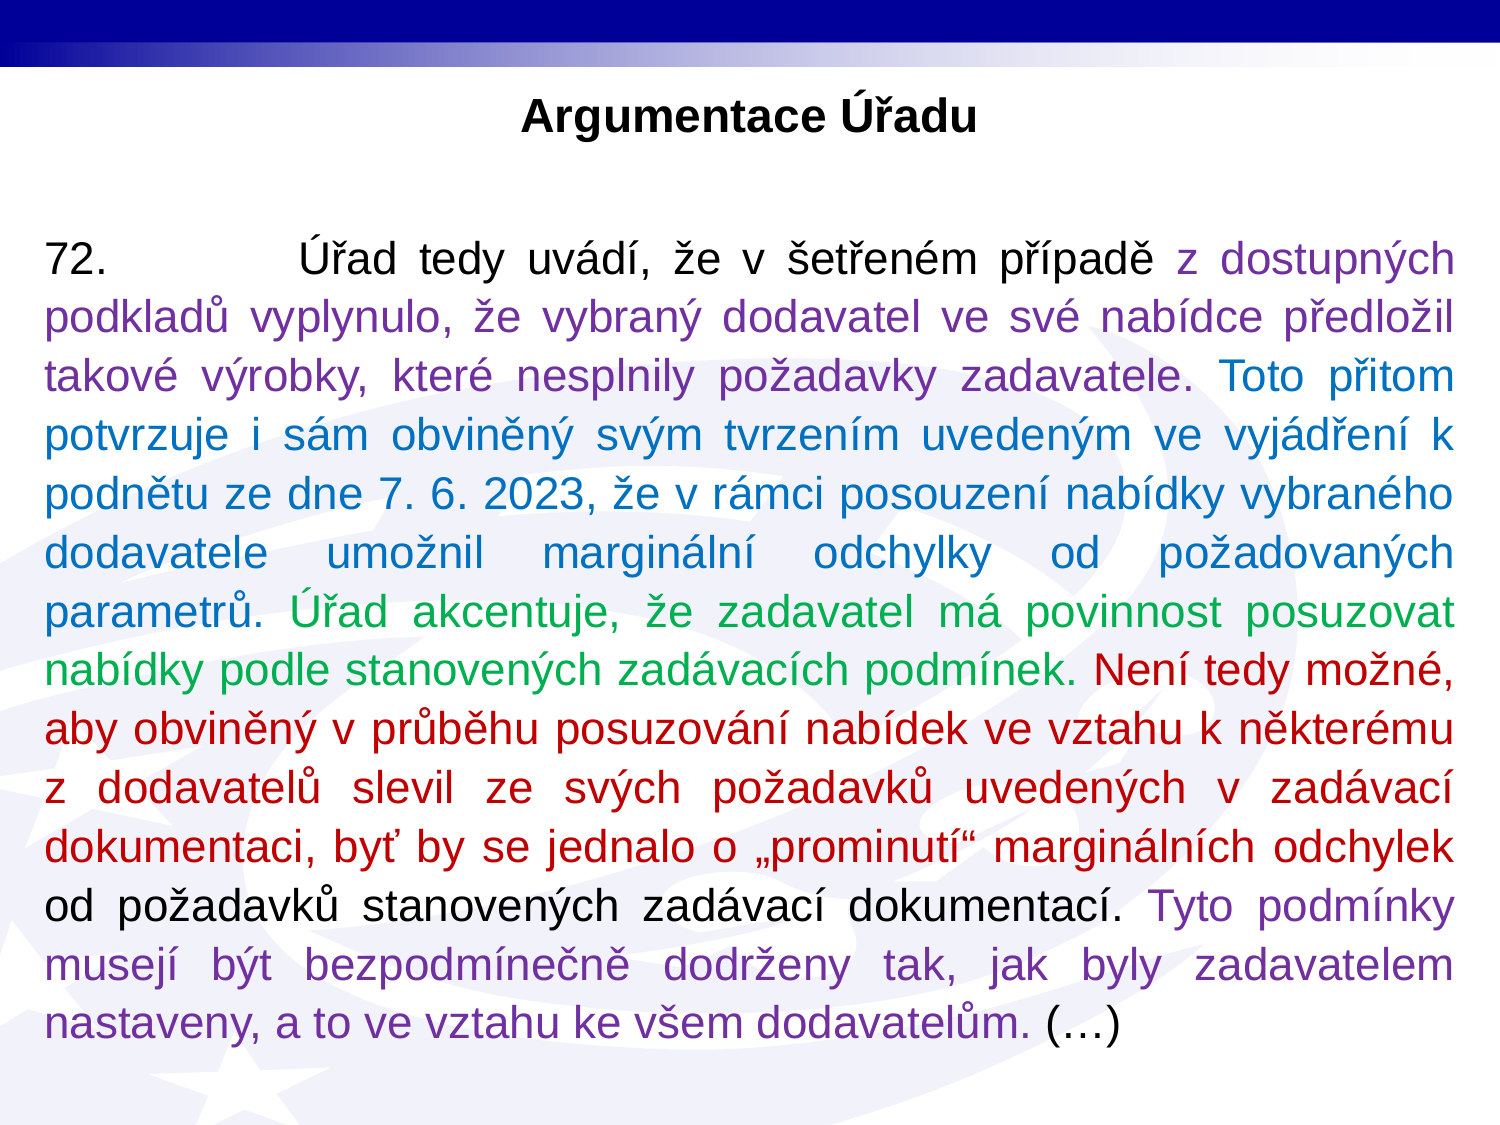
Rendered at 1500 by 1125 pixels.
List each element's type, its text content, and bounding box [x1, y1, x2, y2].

list 72. Úřad tedy uvádí, že v šetřeném případě z dostupných podkladů vyplynulo, že vybraný dodavatel ve své nabídce předložil takové výrobky, které nesplnily požadavky zadavatele. Toto přitom potvrzuje i sám obviněný svým tvrzením uvedeným ve vyjádření k podnětu ze dne 7. 6. 2023, že v rámci posouzení nabídky vybraného dodavatele umožnil marginální odchylky od požadovaných parametrů. Úřad akcentuje, že zadavatel má povinnost posuzovat nabídky podle stanovených zadávacích podmínek. Není tedy možné, aby obviněný v průběhu posuzování nabídek ve vztahu k některému z dodavatelů slevil ze svých požadavků uvedených v zadávací dokumentaci, byť by se jednalo o „prominutí“ marginálních odchylek od požadavků stanovených zadávací dokumentací. Tyto podmínky musejí být bezpodmínečně dodrženy tak, jak byly zadavatelem nastaveny, a to ve vztahu ke všem dodavatelům. (…) [29, 269, 1471, 1047]
title Argumentace Úřadu [29, 78, 1471, 269]
